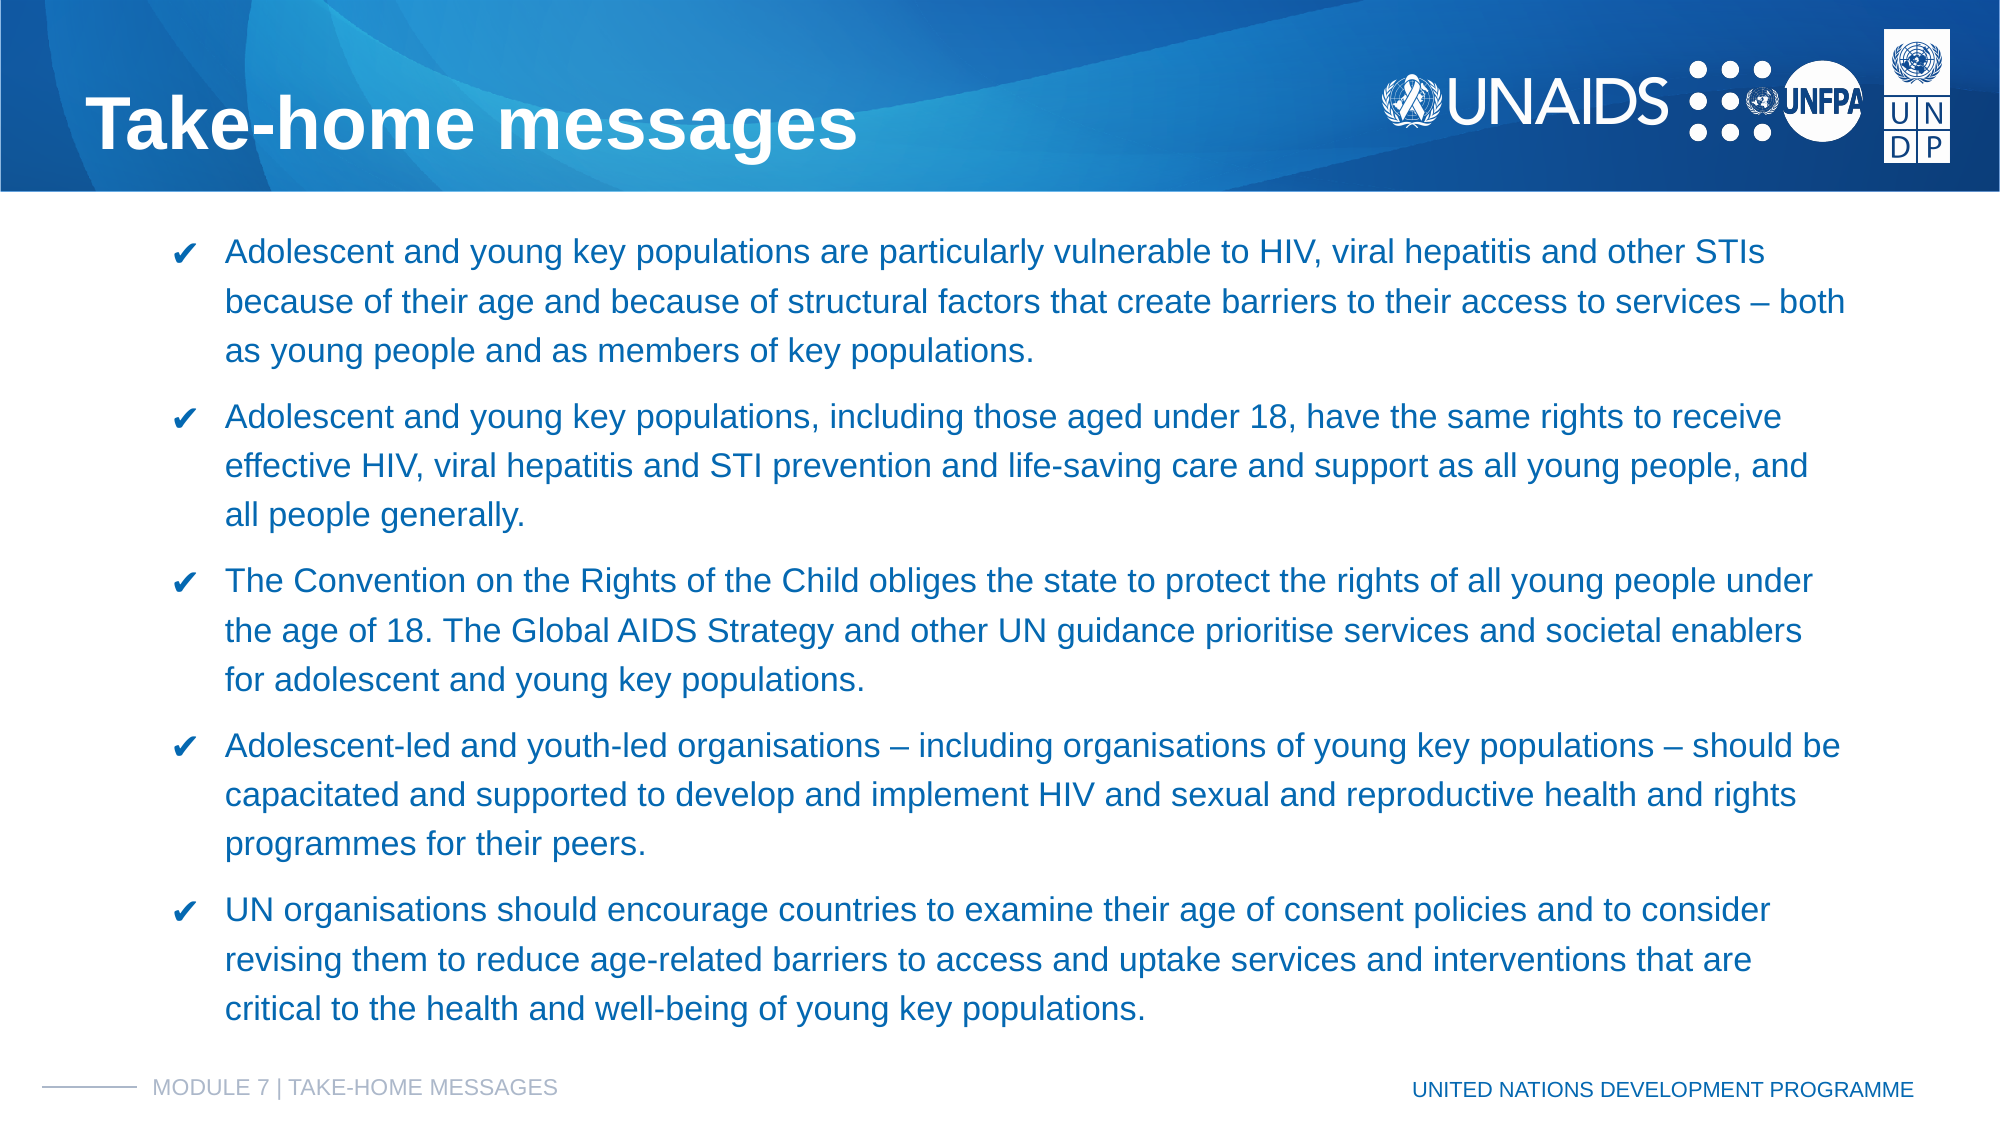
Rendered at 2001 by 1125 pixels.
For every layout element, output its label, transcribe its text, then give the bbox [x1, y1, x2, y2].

title Take-home messages [70, 40, 1796, 174]
text_box MODULE 7 | TAKE-HOME MESSAGES [137, 1065, 1143, 1108]
list Adolescent and young key populations are particularly vulnerable to HIV, viral hepatitis and other STIs because of their age and because of structural factors that create barriers to their access to services – both as young people and as members of key populations. Adolescent and young key populations, including those aged under 18, have the same rights to receive effective HIV, viral hepatitis and STI prevention and life-saving care and support as all young people, and all people generally. The Convention on the Rights of the Child obliges the state to protect the rights of all young people under the age of 18. The Global AIDS Strategy and other UN guidance prioritise services and societal enablers for adolescent and young key populations. Adolescent-led and youth-led organisations – including organisations of young key populations – should be capacitated and supported to develop and implement HIV and sexual and reproductive health and rights programmes for their peers. UN organisations should encourage countries to examine their age of consent policies and to consider revising them to reduce age-related barriers to access and uptake services and interventions that are critical to the health and well-being of young key populations. [137, 214, 1863, 1044]
picture [0, 0, 2000, 192]
